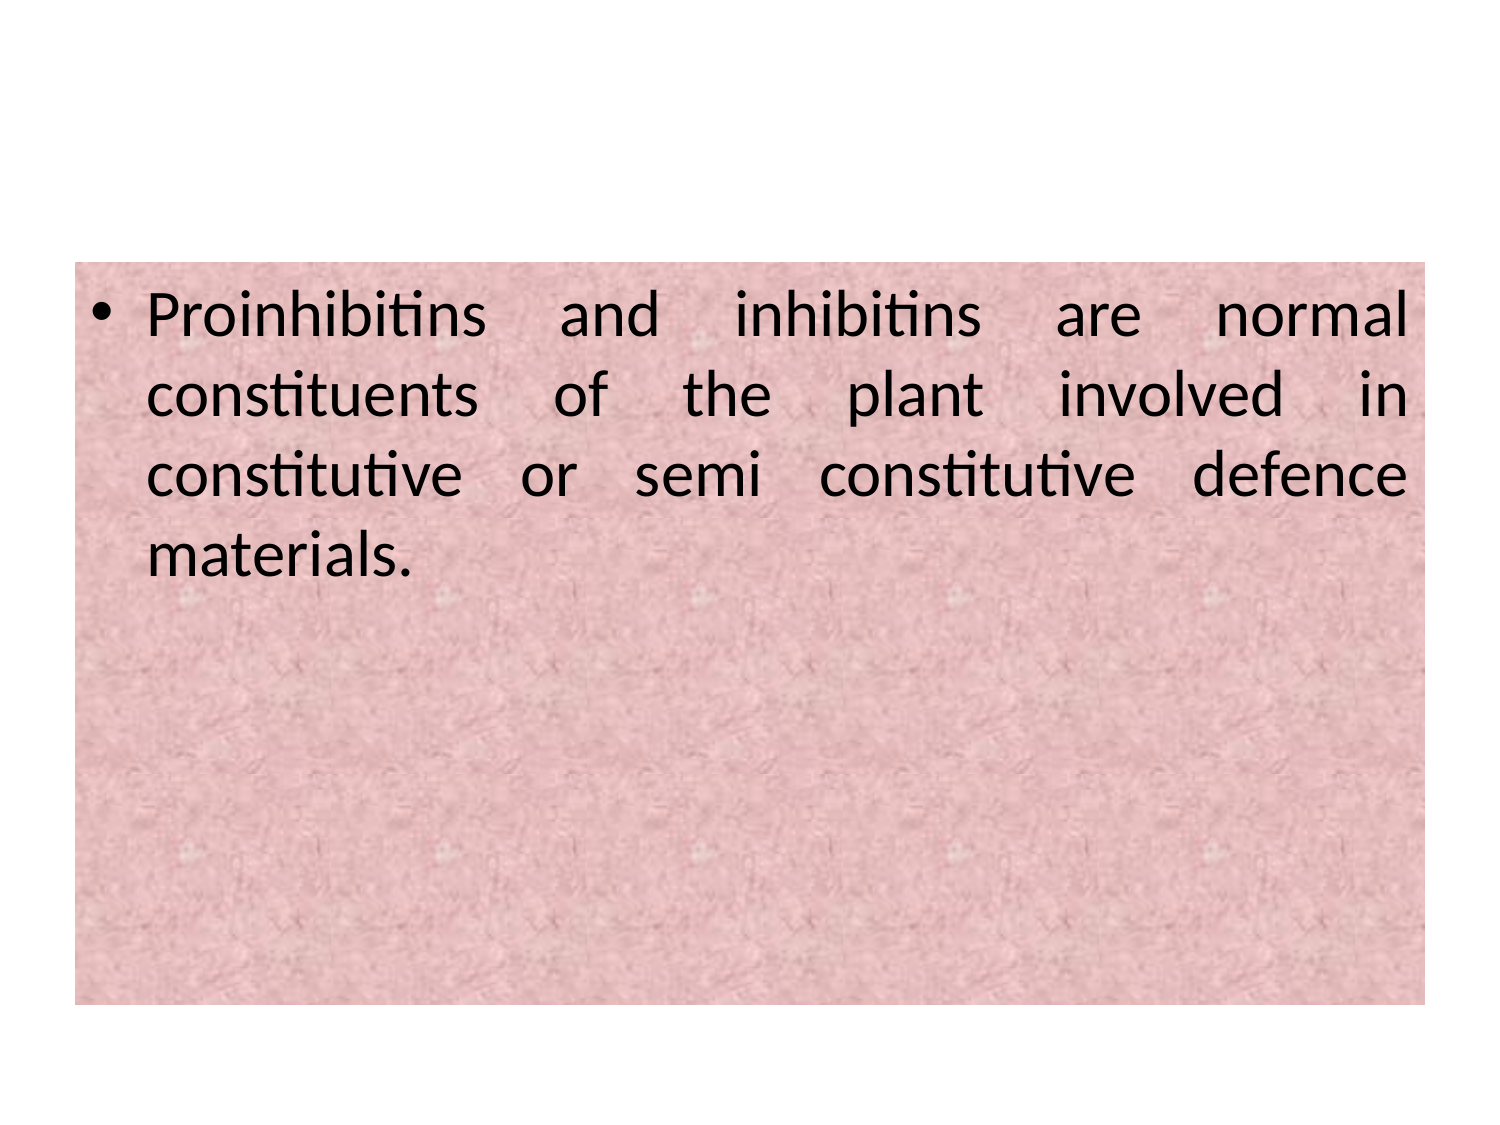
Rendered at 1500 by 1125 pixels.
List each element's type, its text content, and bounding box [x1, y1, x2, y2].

list Proinhibitins and inhibitins are normal constituents of the plant involved in constitutive or semi constitutive defence materials. [75, 262, 1425, 1005]
